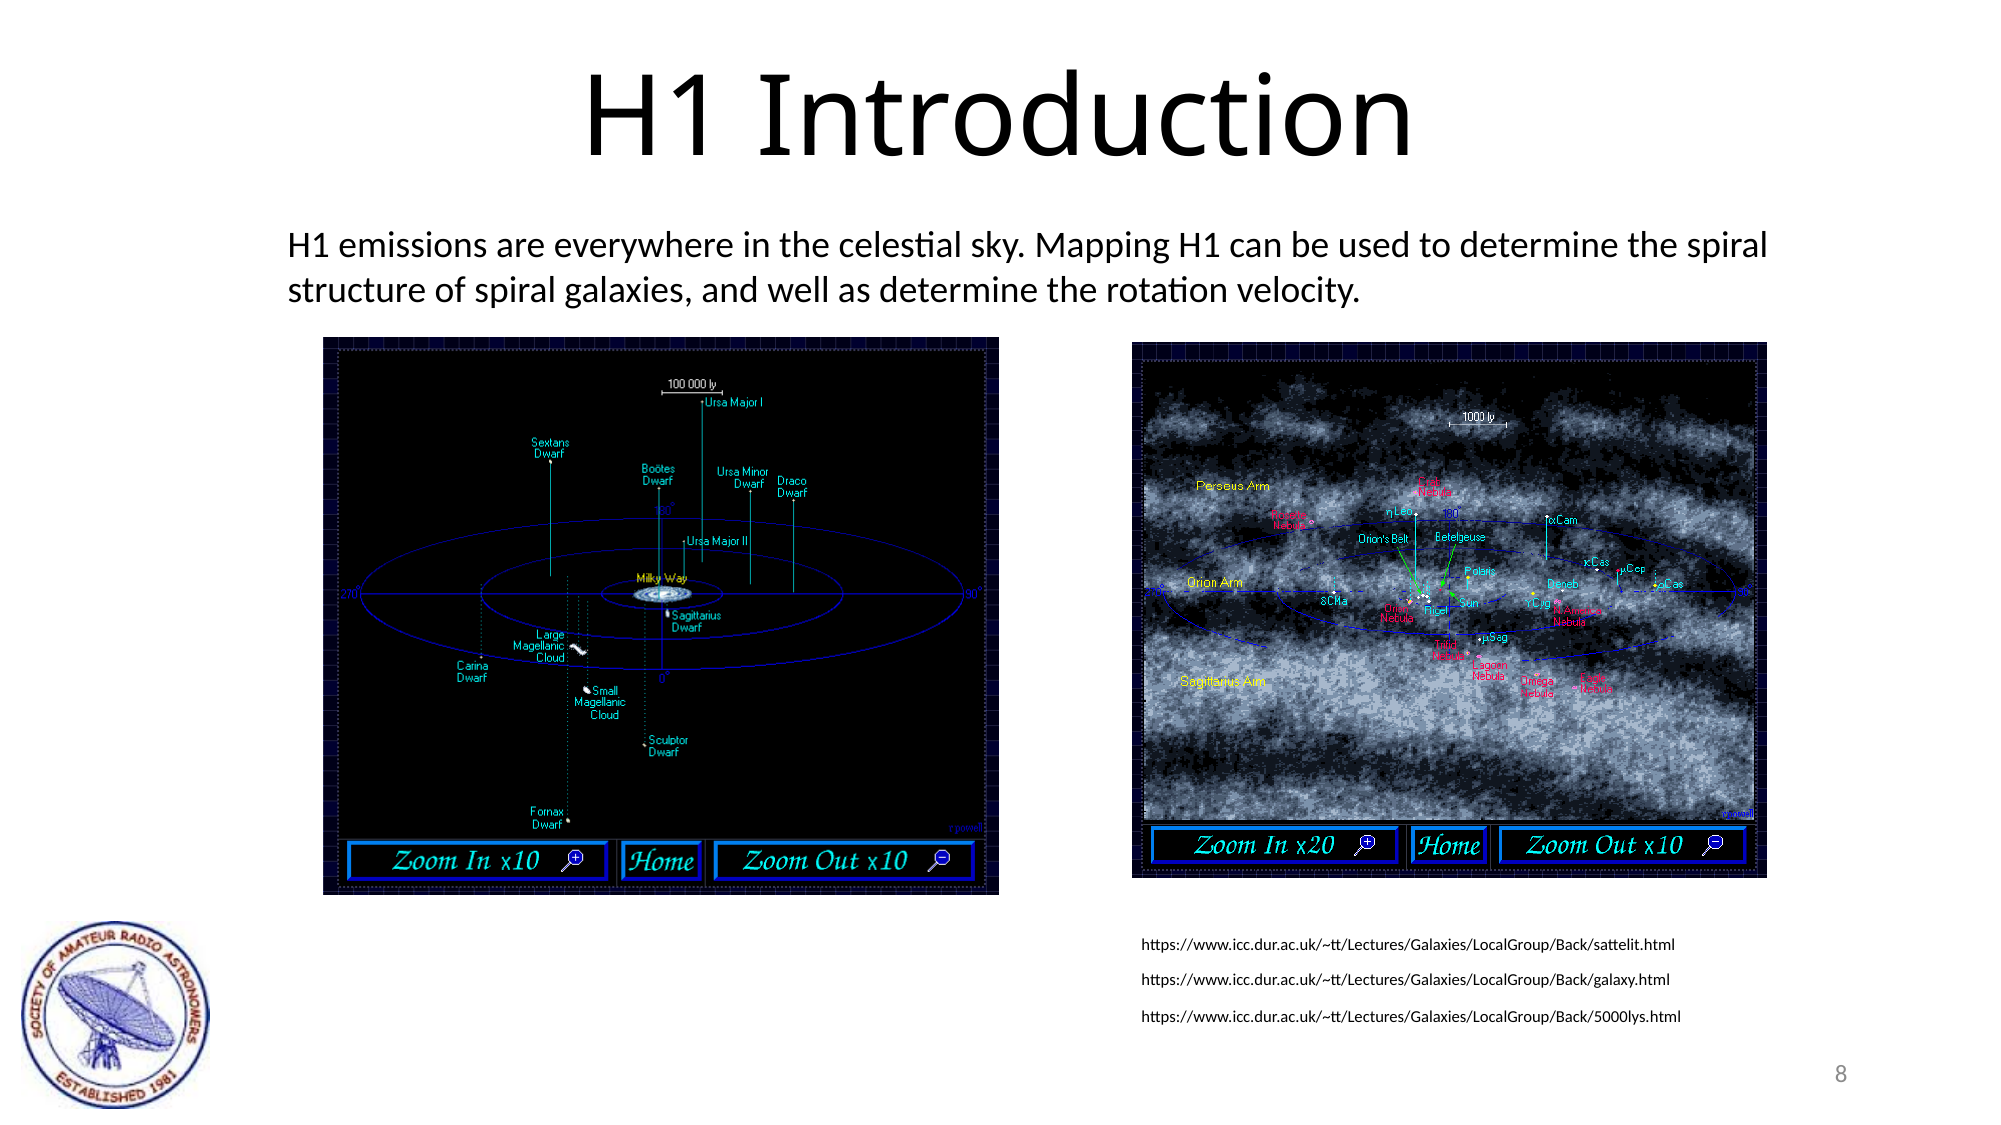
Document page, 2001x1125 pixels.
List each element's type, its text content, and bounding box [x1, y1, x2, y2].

text_box https://www.icc.dur.ac.uk/~tt/Lectures/Galaxies/LocalGroup/Back/5000lys.html [1126, 998, 1749, 1034]
picture [21, 921, 210, 1109]
text_box H1 Introduction [565, 35, 1432, 186]
text_box H1 emissions are everywhere in the celestial sky. Mapping H1 can be used to determine the spiral structure of spiral galaxies, and well as determine the rotation velocity. [273, 212, 1863, 317]
picture [322, 337, 999, 895]
text_box https://www.icc.dur.ac.uk/~tt/Lectures/Galaxies/LocalGroup/Back/galaxy.html [1126, 961, 1702, 997]
text_box https://www.icc.dur.ac.uk/~tt/Lectures/Galaxies/LocalGroup/Back/sattelit.html [1126, 926, 1713, 961]
slide_number 8 [1412, 1042, 1863, 1103]
picture [1132, 342, 1767, 878]
